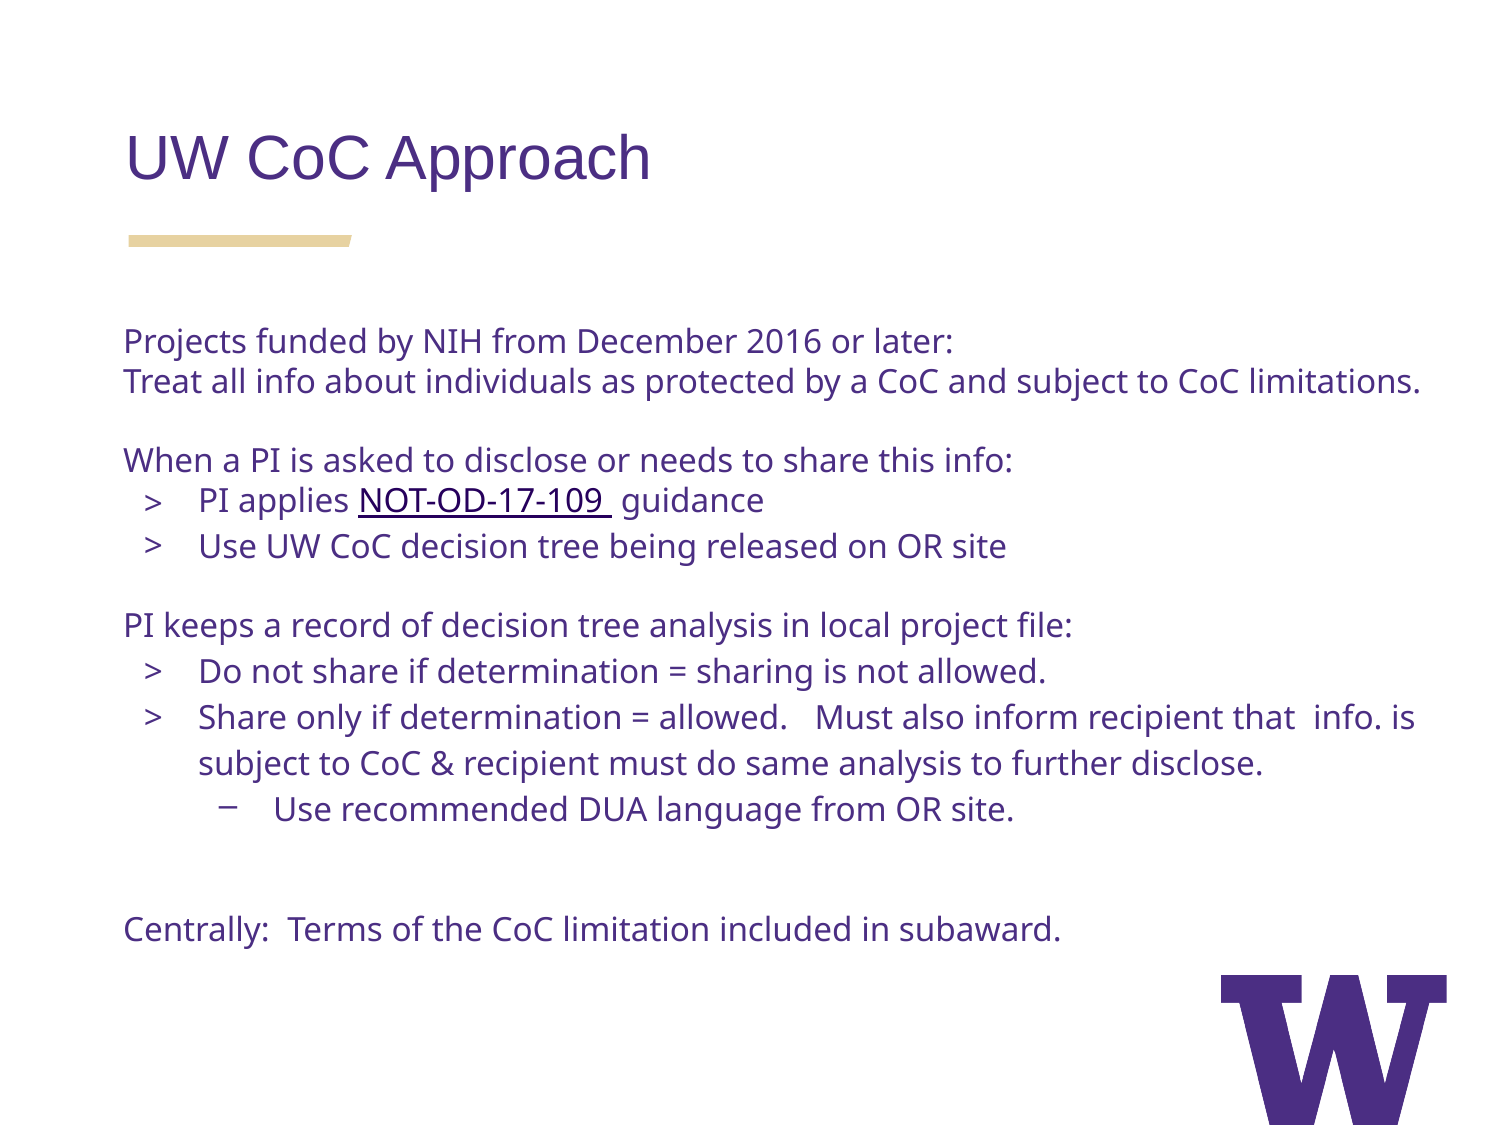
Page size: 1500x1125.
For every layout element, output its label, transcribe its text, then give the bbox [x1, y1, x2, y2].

picture [128, 235, 352, 247]
list UW CoC Approach [110, 74, 1453, 208]
list Projects funded by NIH from December 2016 or later: Treat all info about individuals as protected by a CoC and subject to CoC limitations. When a PI is asked to disclose or needs to share this info: PI applies NOT-OD-17-109 guidance Use UW CoC decision tree being released on OR site PI keeps a record of decision tree analysis in local project file: Do not share if determination = sharing is not allowed. Share only if determination = allowed. Must also inform recipient that info. is subject to CoC & recipient must do same analysis to further disclose. Use recommended DUA language from OR site. Centrally: Terms of the CoC limitation included in subaward. [108, 304, 1453, 1063]
picture [1221, 1063, 1447, 1125]
